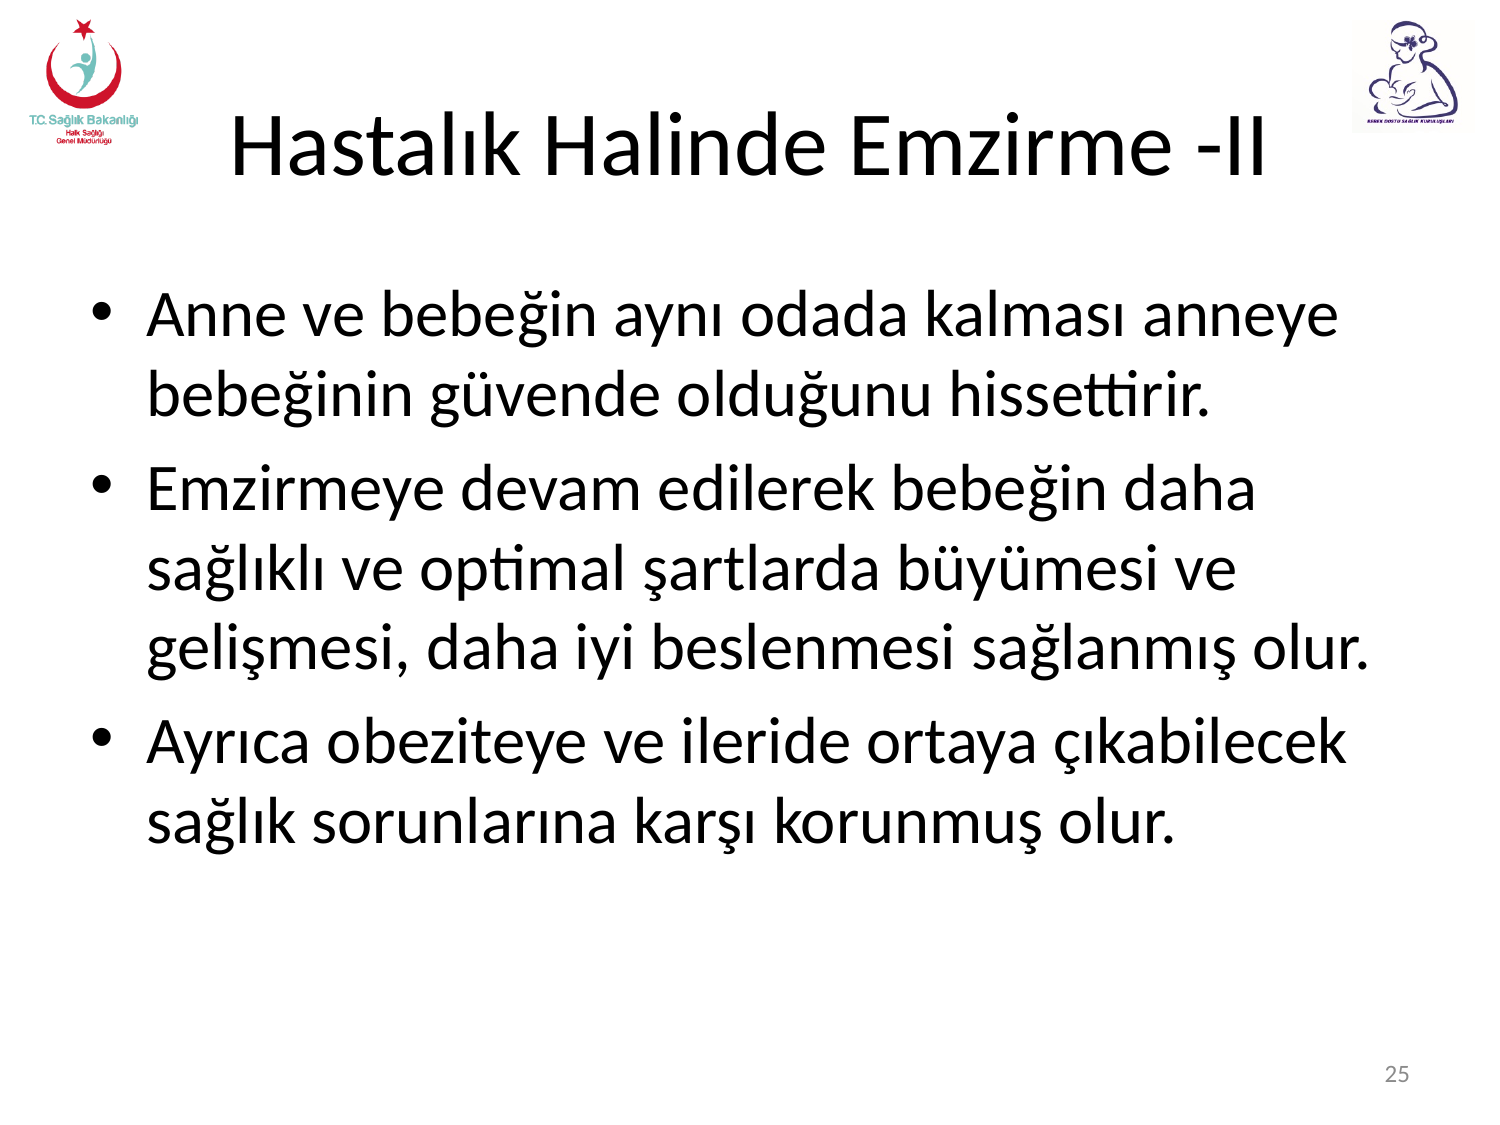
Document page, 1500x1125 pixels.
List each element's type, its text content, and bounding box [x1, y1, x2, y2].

picture [1352, 20, 1475, 133]
title Hastalık Halinde Emzirme -II [75, 45, 1425, 233]
picture [29, 19, 138, 145]
list Anne ve bebeğin aynı odada kalması anneye bebeğinin güvende olduğunu hissettirir. Emzirmeye devam edilerek bebeğin daha sağlıklı ve optimal şartlarda büyümesi ve gelişmesi, daha iyi beslenmesi sağlanmış olur. Ayrıca obeziteye ve ileride ortaya çıkabilecek sağlık sorunlarına karşı korunmuş olur. [75, 262, 1425, 1005]
slide_number 25 [1074, 1042, 1425, 1103]
